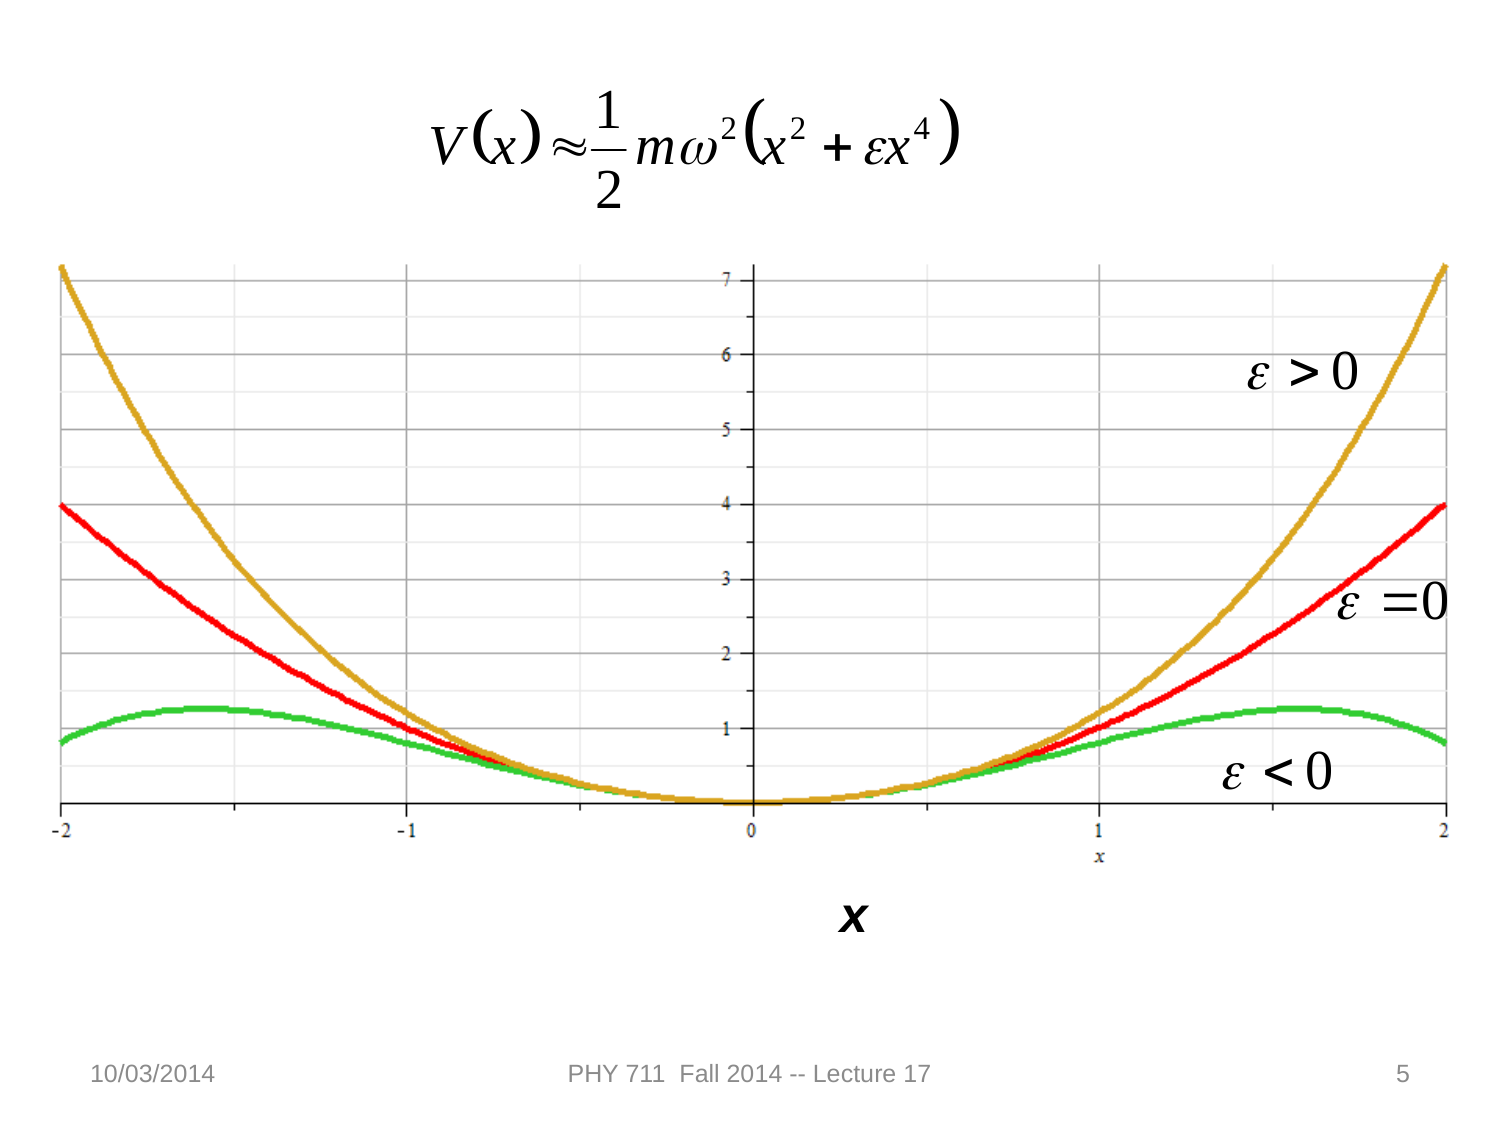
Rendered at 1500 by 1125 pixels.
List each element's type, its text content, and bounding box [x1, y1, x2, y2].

footer PHY 711 Fall 2014 -- Lecture 17 [512, 1042, 988, 1103]
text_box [1237, 337, 1370, 404]
picture [40, 249, 1460, 876]
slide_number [75, 1042, 425, 1103]
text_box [1212, 737, 1345, 804]
slide_number 5 [1074, 1042, 1425, 1103]
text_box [424, 74, 962, 222]
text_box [1327, 567, 1460, 634]
text_box x [825, 884, 1013, 950]
